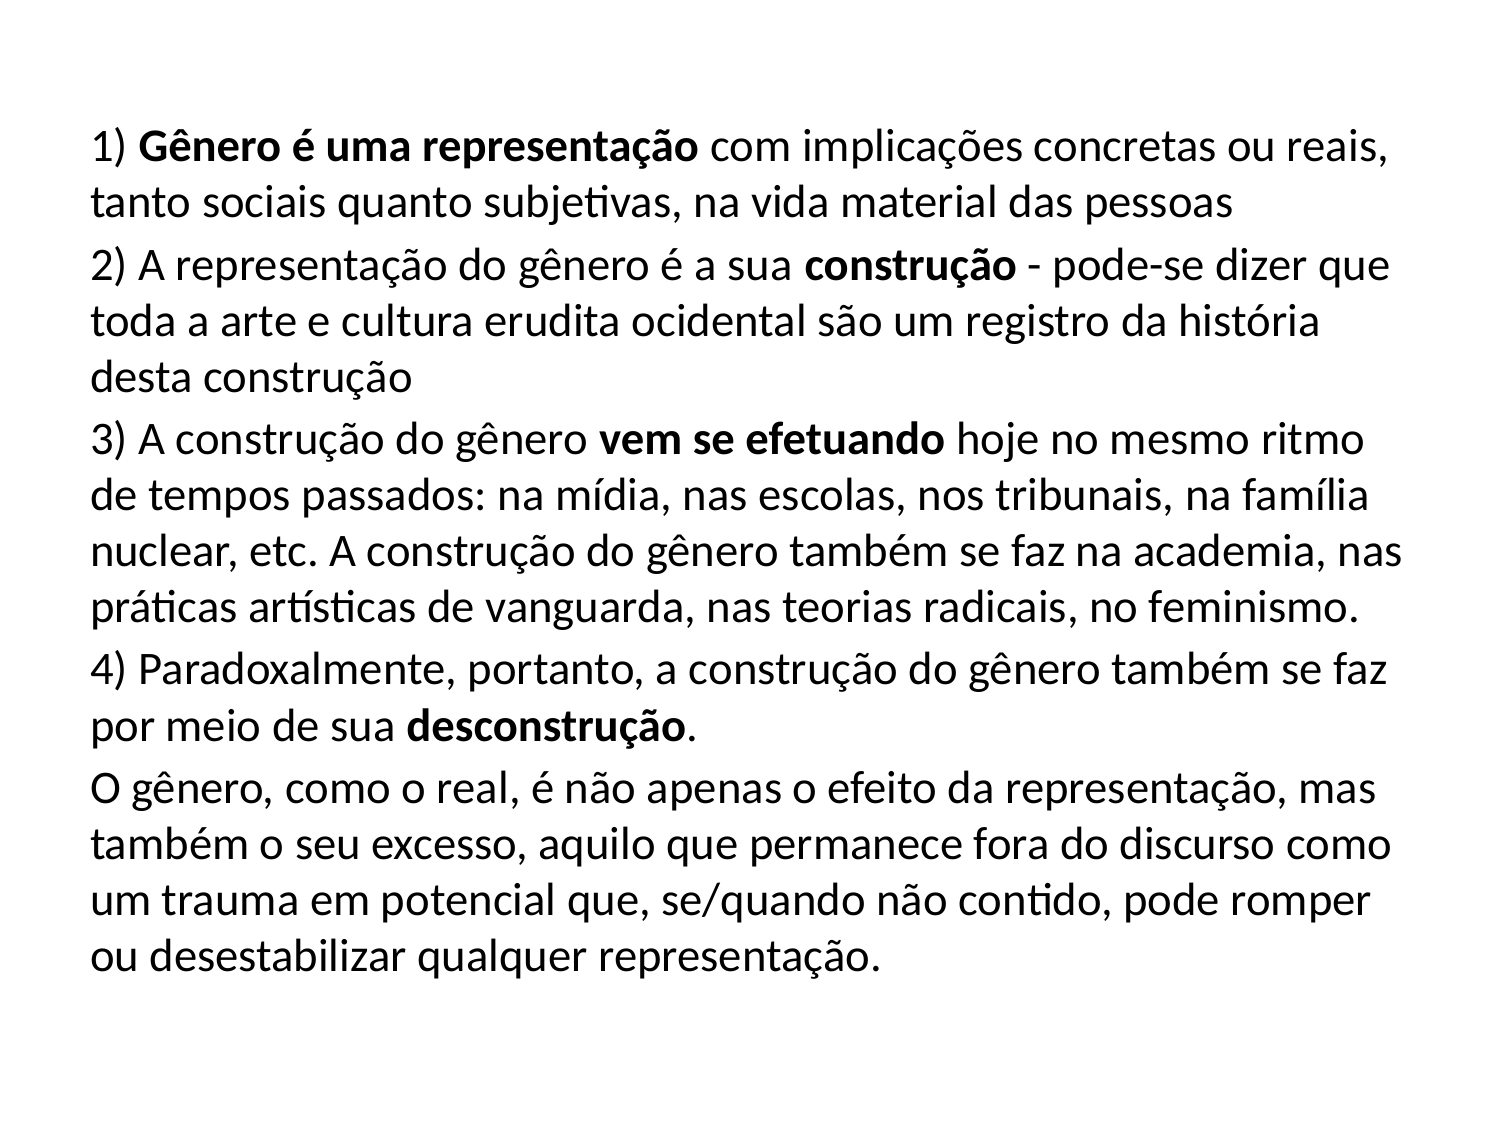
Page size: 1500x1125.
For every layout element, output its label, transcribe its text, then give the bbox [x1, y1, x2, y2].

list 1) Gênero é uma representação com implicações concretas ou reais, tanto sociais quanto subjetivas, na vida material das pessoas 2) A representação do gênero é a sua construção - pode-se dizer que toda a arte e cultura erudita ocidental são um registro da história desta construção 3) A construção do gênero vem se efetuando hoje no mesmo ritmo de tempos passados: na mídia, nas escolas, nos tribunais, na família nuclear, etc. A construção do gênero também se faz na academia, nas práticas artísticas de vanguarda, nas teorias radicais, no feminismo. 4) Paradoxalmente, portanto, a construção do gênero também se faz por meio de sua desconstrução. O gênero, como o real, é não apenas o efeito da representação, mas também o seu excesso, aquilo que permanece fora do discurso como um trauma em potencial que, se/quando não contido, pode romper ou desestabilizar qualquer representação. [75, 45, 1425, 1045]
